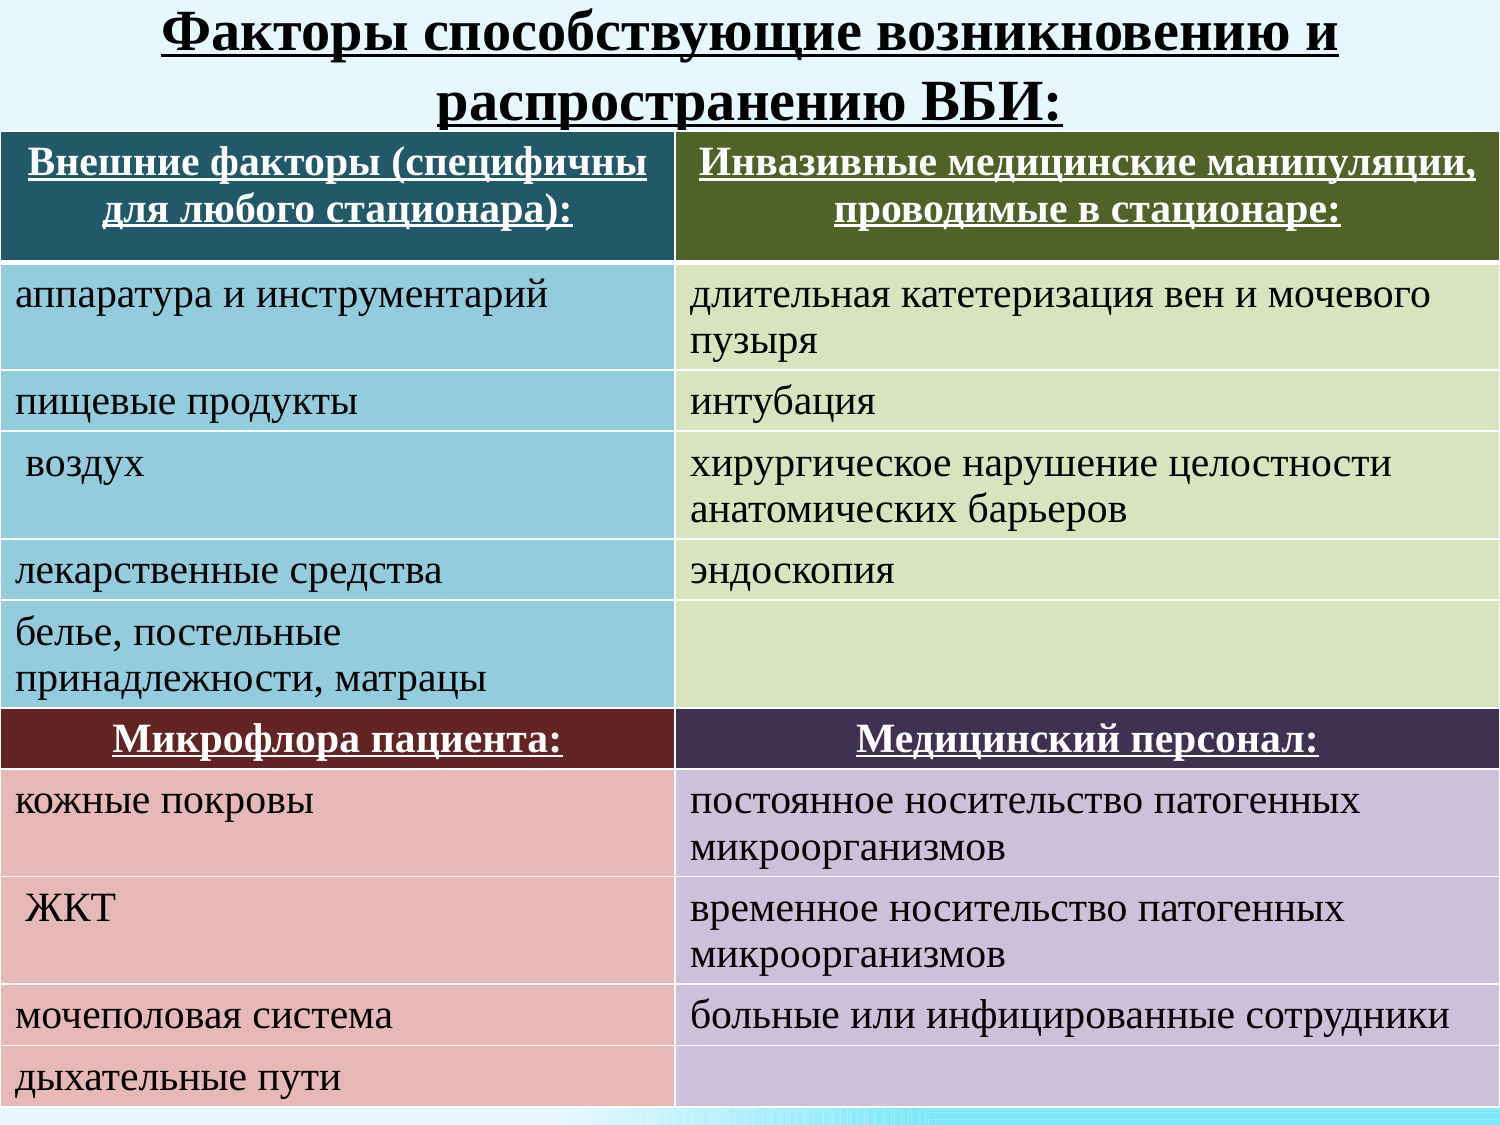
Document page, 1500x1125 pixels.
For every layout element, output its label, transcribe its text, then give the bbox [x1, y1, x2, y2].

title Факторы способствующие возникновению и распространению ВБИ: [0, 24, 1500, 130]
table_cell ЖКТ [1, 877, 674, 983]
table_cell дыхательные пути [1, 1046, 674, 1106]
table_cell постоянное носительство патогенных микроорганизмов [676, 770, 1499, 876]
table_cell Микрофлора пациента: [1, 709, 674, 768]
table_cell хирургическое нарушение целостности анатомических барьеров [676, 432, 1499, 538]
table_cell эндоскопия [676, 540, 1499, 599]
table_header Инвазивные медицинские манипуляции, проводимые в стационаре: [676, 132, 1499, 260]
table_cell пищевые продукты [1, 371, 674, 430]
table_cell аппаратура и инструментарий [1, 265, 674, 369]
table_cell лекарственные средства [1, 540, 674, 599]
table_cell белье, постельные принадлежности, матрацы [1, 601, 674, 707]
table_cell [676, 1046, 1499, 1106]
table_cell Медицинский персонал: [676, 709, 1499, 768]
table_cell мочеполовая система [1, 985, 674, 1045]
table_cell кожные покровы [1, 770, 674, 876]
table_header Внешние факторы (специфичны для любого стационара): [1, 132, 674, 260]
table_cell [676, 601, 1499, 707]
table_cell больные или инфицированные сотрудники [676, 985, 1499, 1045]
table_cell длительная катетеризация вен и мочевого пузыря [676, 265, 1499, 369]
table_cell воздух [1, 432, 674, 538]
table_cell временное носительство патогенных микроорганизмов [676, 877, 1499, 983]
table_cell интубация [676, 371, 1499, 430]
